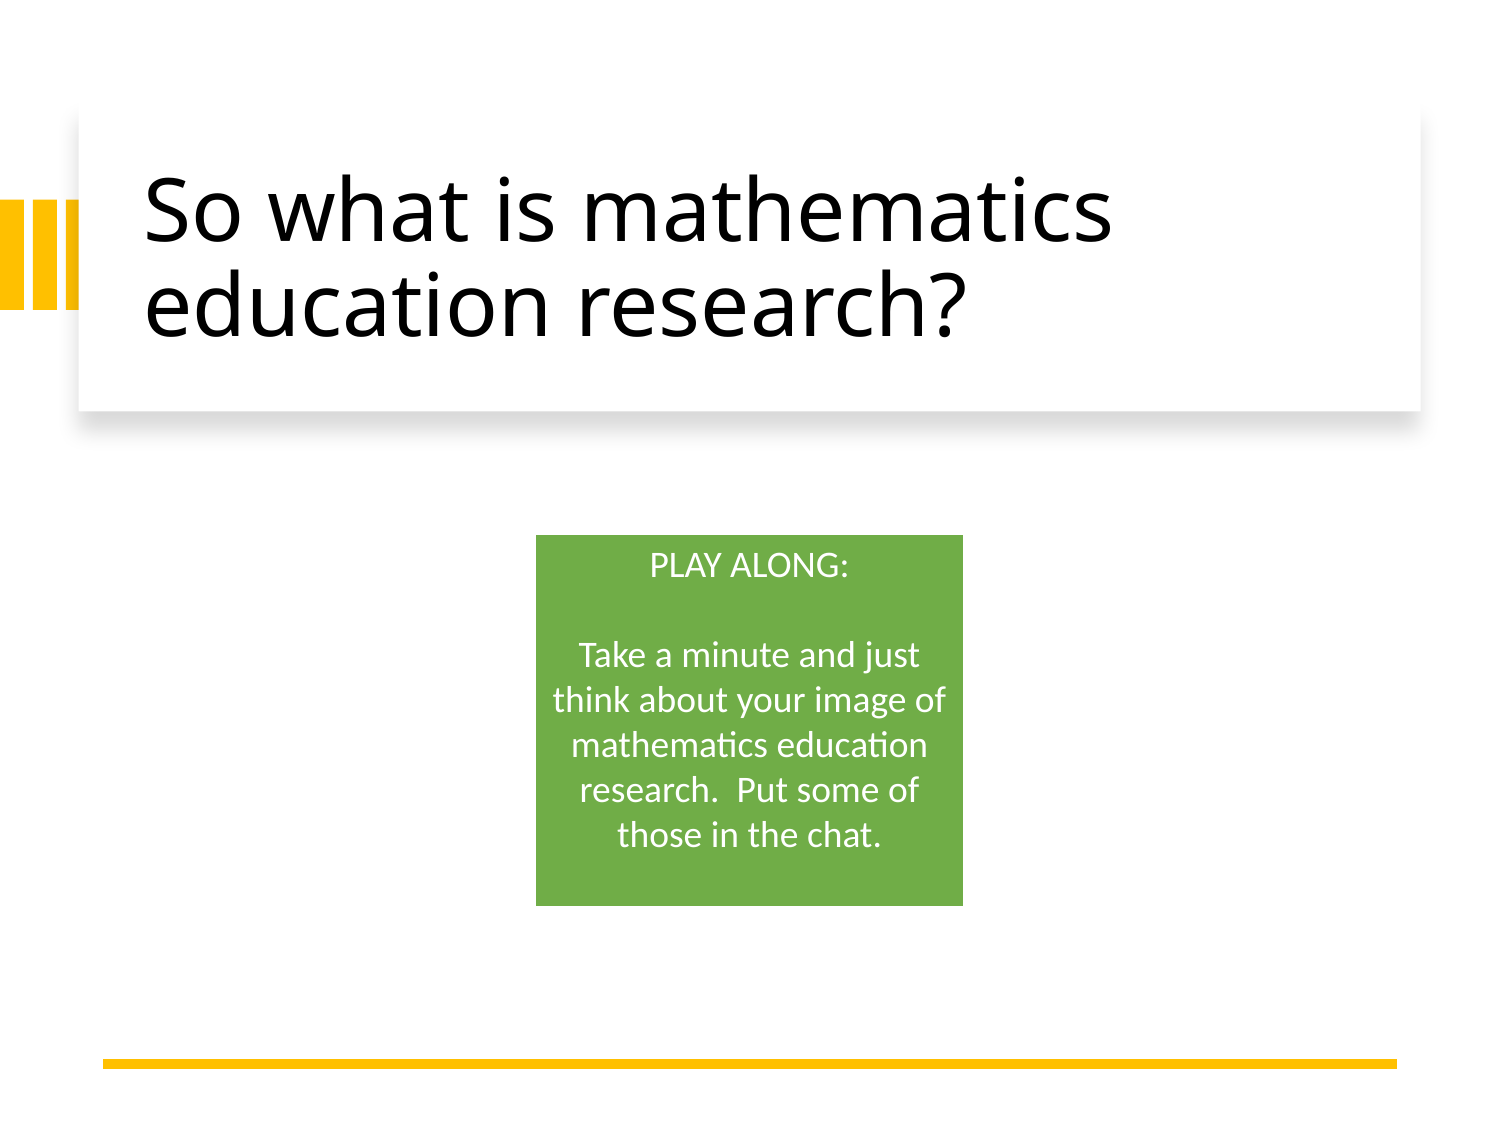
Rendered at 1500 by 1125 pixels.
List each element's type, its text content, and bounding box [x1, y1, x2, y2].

list [128, 495, 1352, 1008]
text_box [0, 0, 1500, 1125]
text_box [78, 100, 1422, 412]
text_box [0, 199, 90, 311]
text_box PLAY ALONG: Take a minute and just think about your image of mathematics education research. Put some of those in the chat. [533, 532, 966, 909]
title So what is mathematics education research? [128, 132, 1352, 388]
